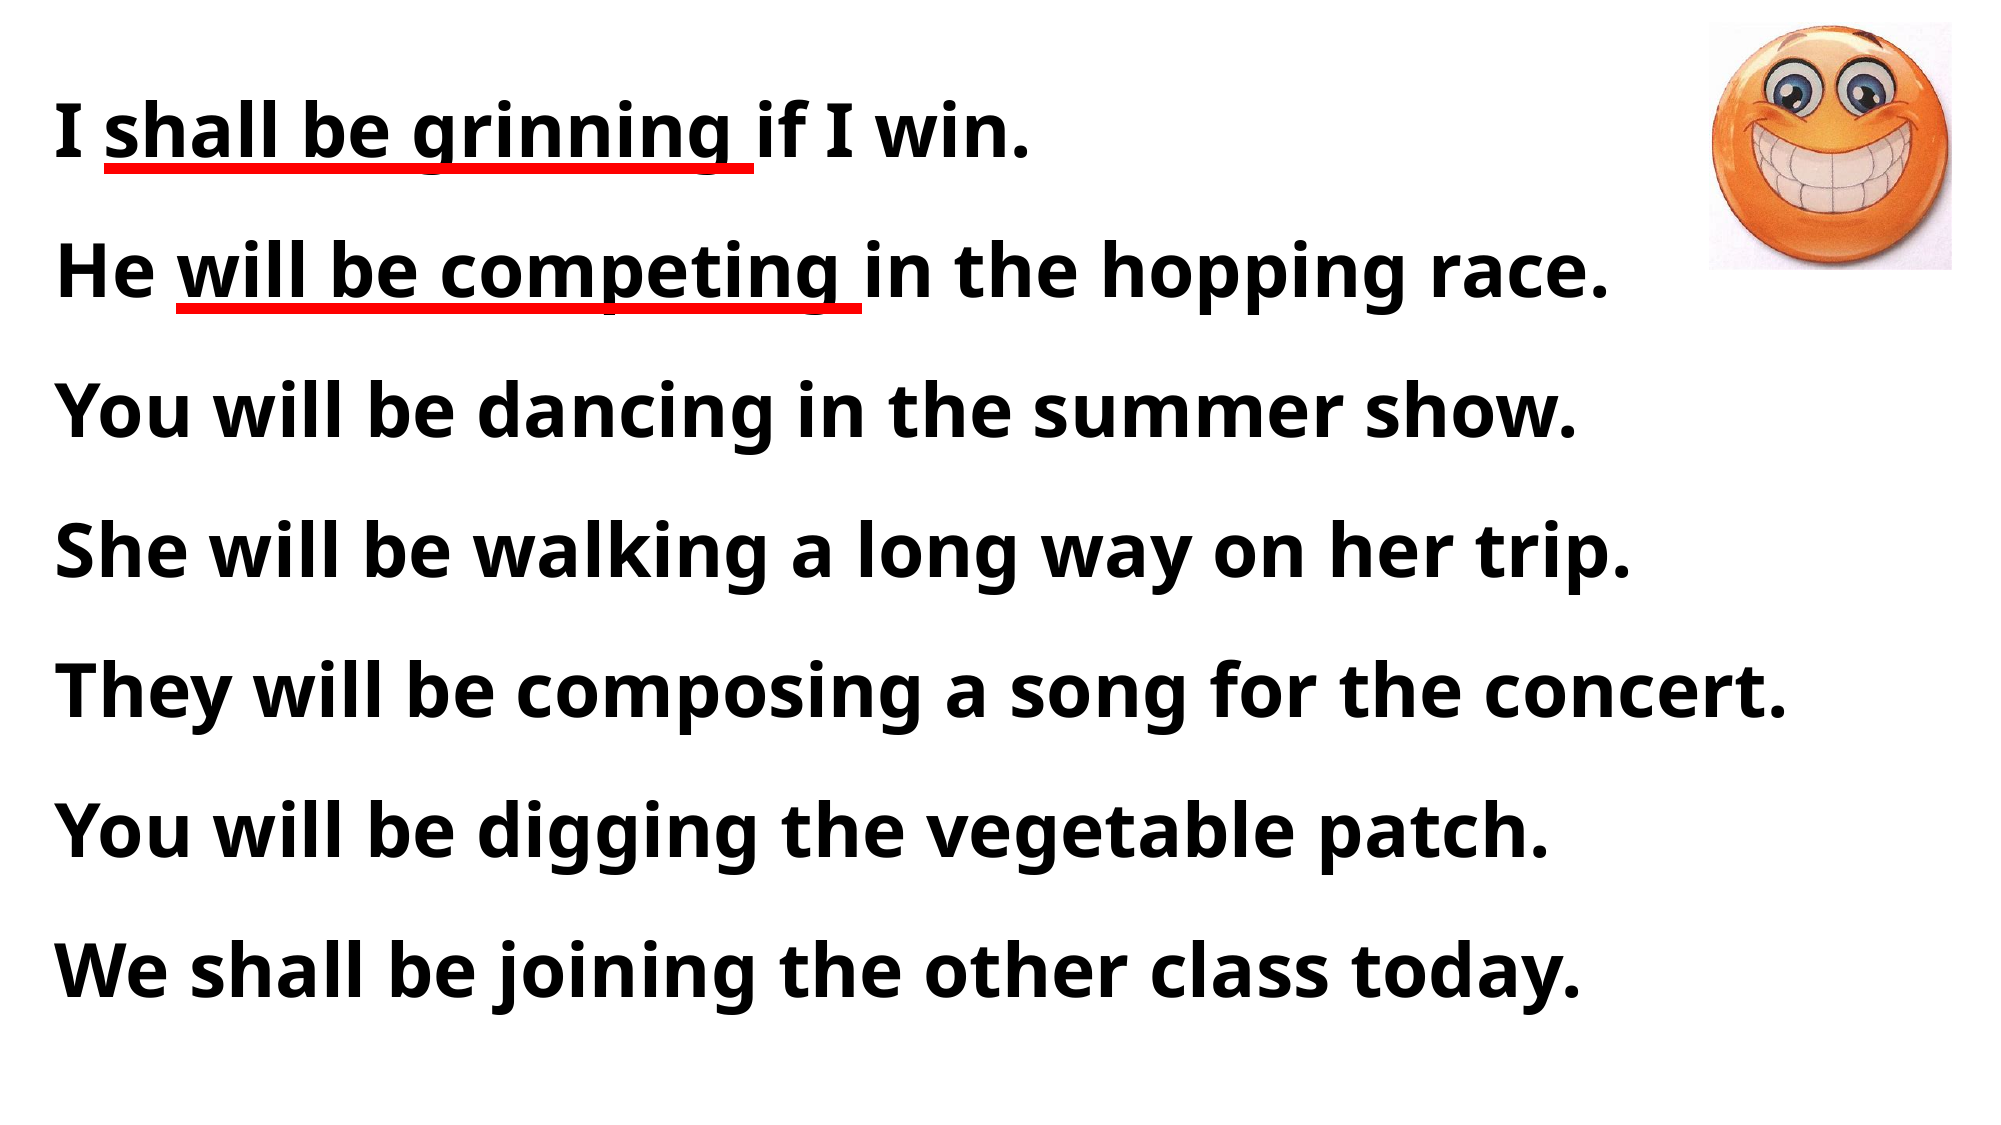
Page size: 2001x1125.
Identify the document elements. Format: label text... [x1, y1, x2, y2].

text_box I shall be grinning if I win. He will be competing in the hopping race. You will be dancing in the summer show. She will be walking a long way on her trip. They will be composing a song for the concert. You will be digging the vegetable patch. We shall be joining the other class today. [39, 75, 1952, 1066]
picture [1709, 22, 1952, 270]
